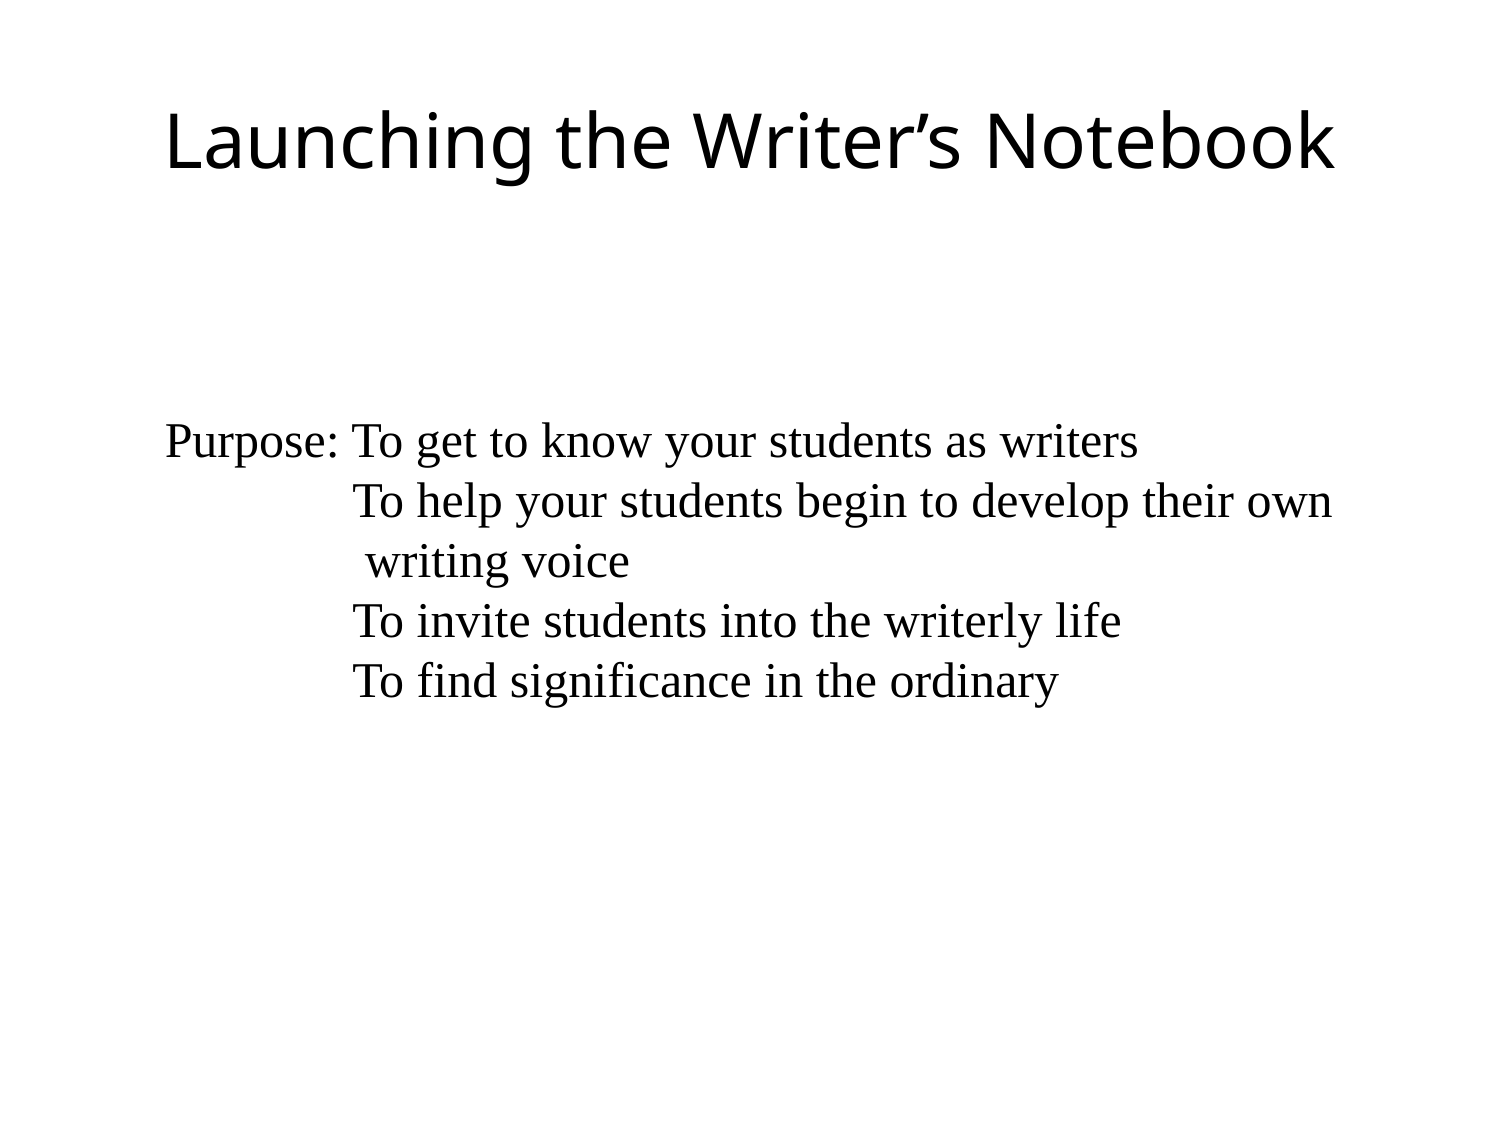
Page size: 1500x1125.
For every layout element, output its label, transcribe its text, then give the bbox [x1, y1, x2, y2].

title Launching the Writer’s Notebook [75, 45, 1425, 233]
text_box Purpose: To get to know your students as writers To help your students begin to develop their own writing voice To invite students into the writerly life To find significance in the ordinary [150, 399, 1375, 715]
